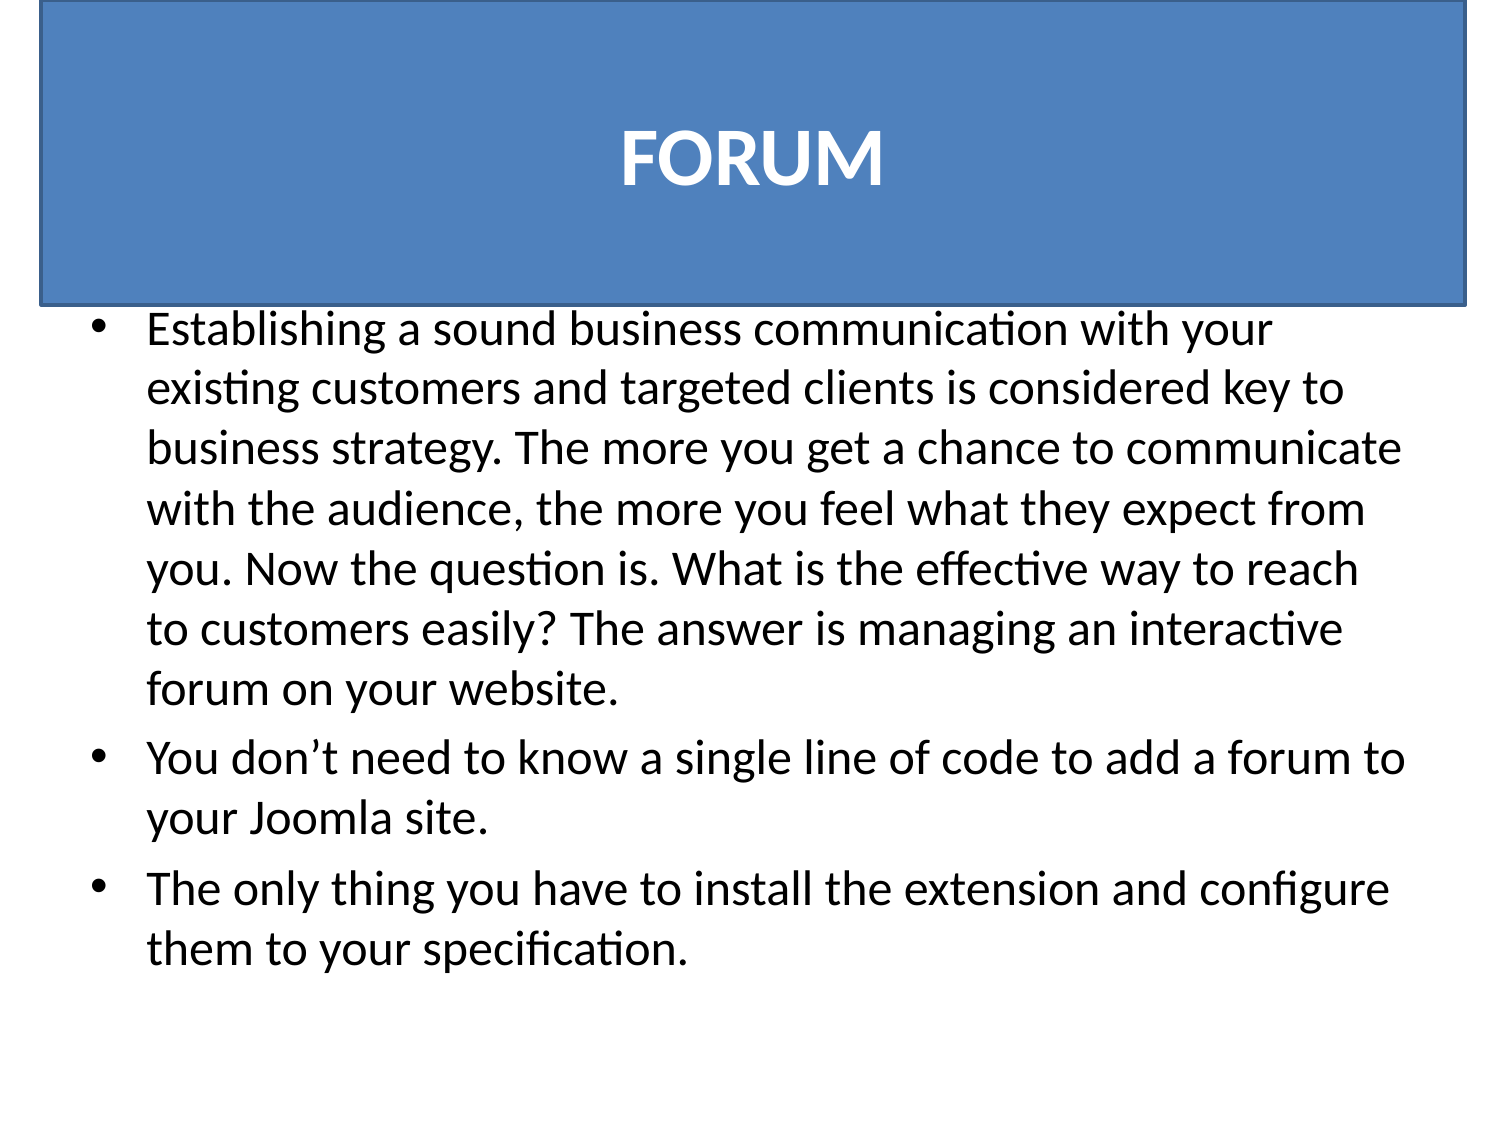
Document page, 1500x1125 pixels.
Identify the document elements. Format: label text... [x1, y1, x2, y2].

title FORUM [39, 0, 1467, 307]
list Establishing a sound business communication with your existing customers and targeted clients is considered key to business strategy. The more you get a chance to communicate with the audience, the more you feel what they expect from you. Now the question is. What is the effective way to reach to customers easily? The answer is managing an interactive forum on your website. You don’t need to know a single line of code to add a forum to your Joomla site. The only thing you have to install the extension and configure them to your specification. [75, 307, 1425, 1005]
